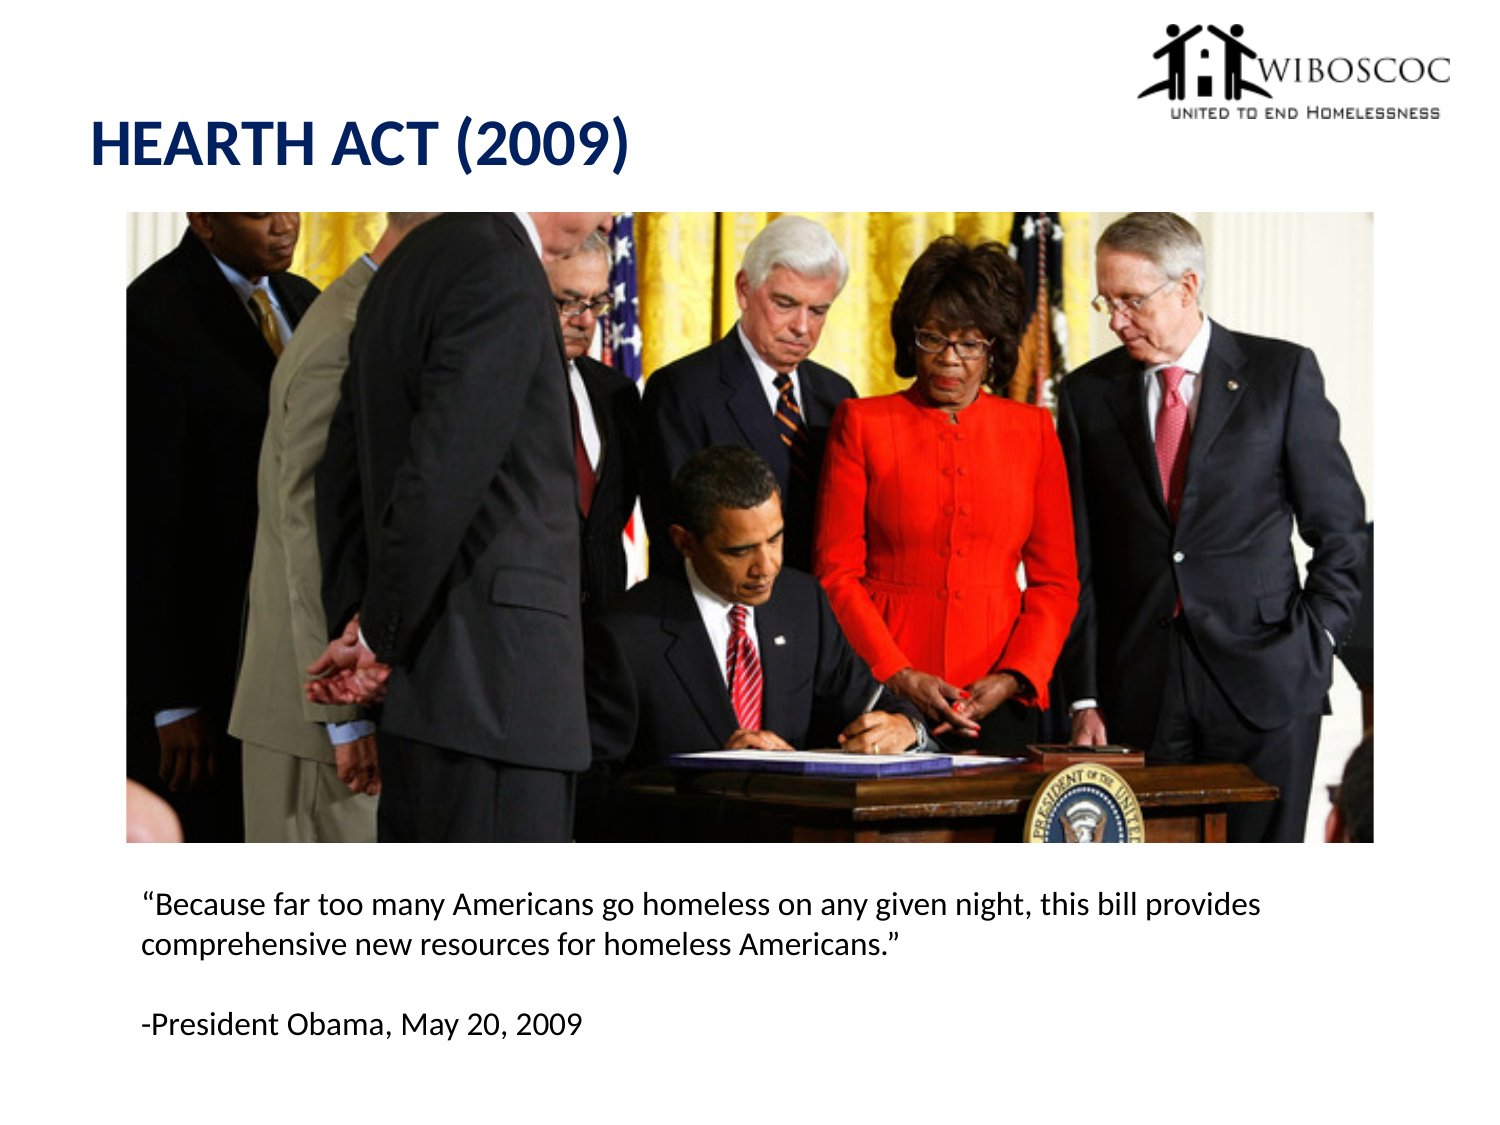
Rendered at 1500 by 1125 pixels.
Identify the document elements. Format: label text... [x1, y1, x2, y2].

picture [126, 212, 1374, 843]
text_box “Because far too many Americans go homeless on any given night, this bill provides comprehensive new resources for homeless Americans.” -President Obama, May 20, 2009 [126, 874, 1374, 1095]
title HEARTH ACT (2009) [75, 45, 1425, 233]
picture [1137, 24, 1451, 119]
